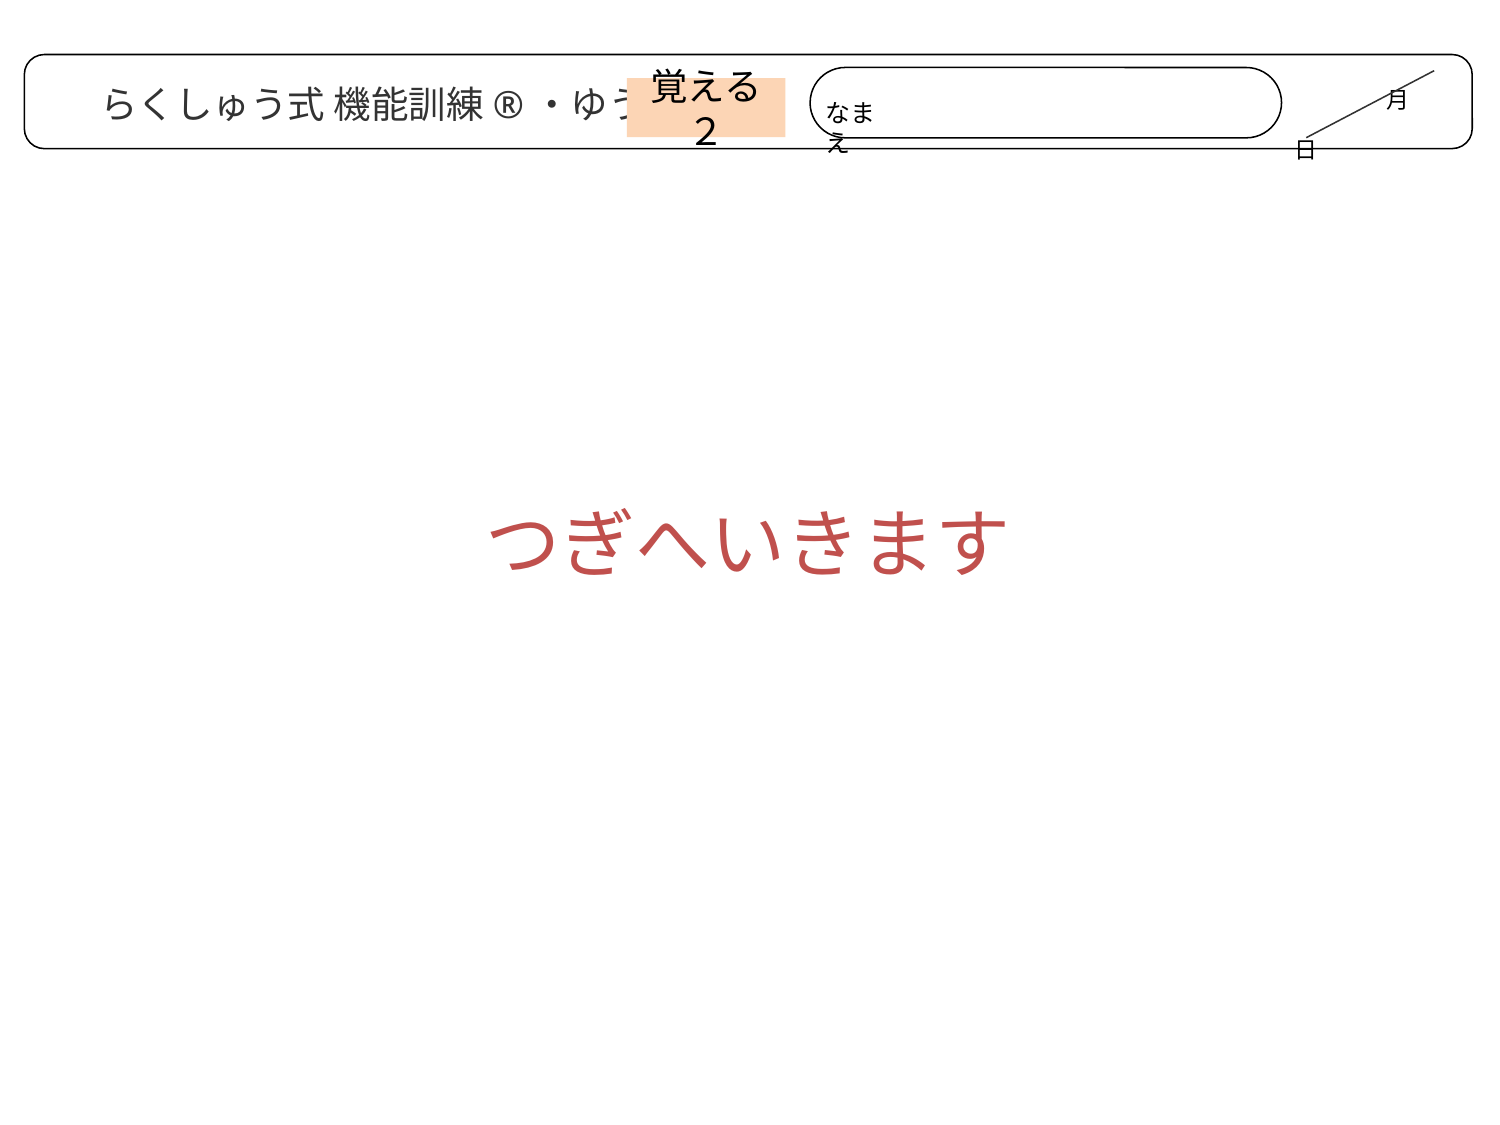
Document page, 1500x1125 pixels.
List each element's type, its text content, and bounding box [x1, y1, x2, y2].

text_box 覚える２ [626, 78, 786, 138]
text_box [24, 54, 1223, 149]
text_box つぎへいきます [110, 420, 1386, 662]
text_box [809, 67, 1282, 139]
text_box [1222, 55, 1466, 140]
